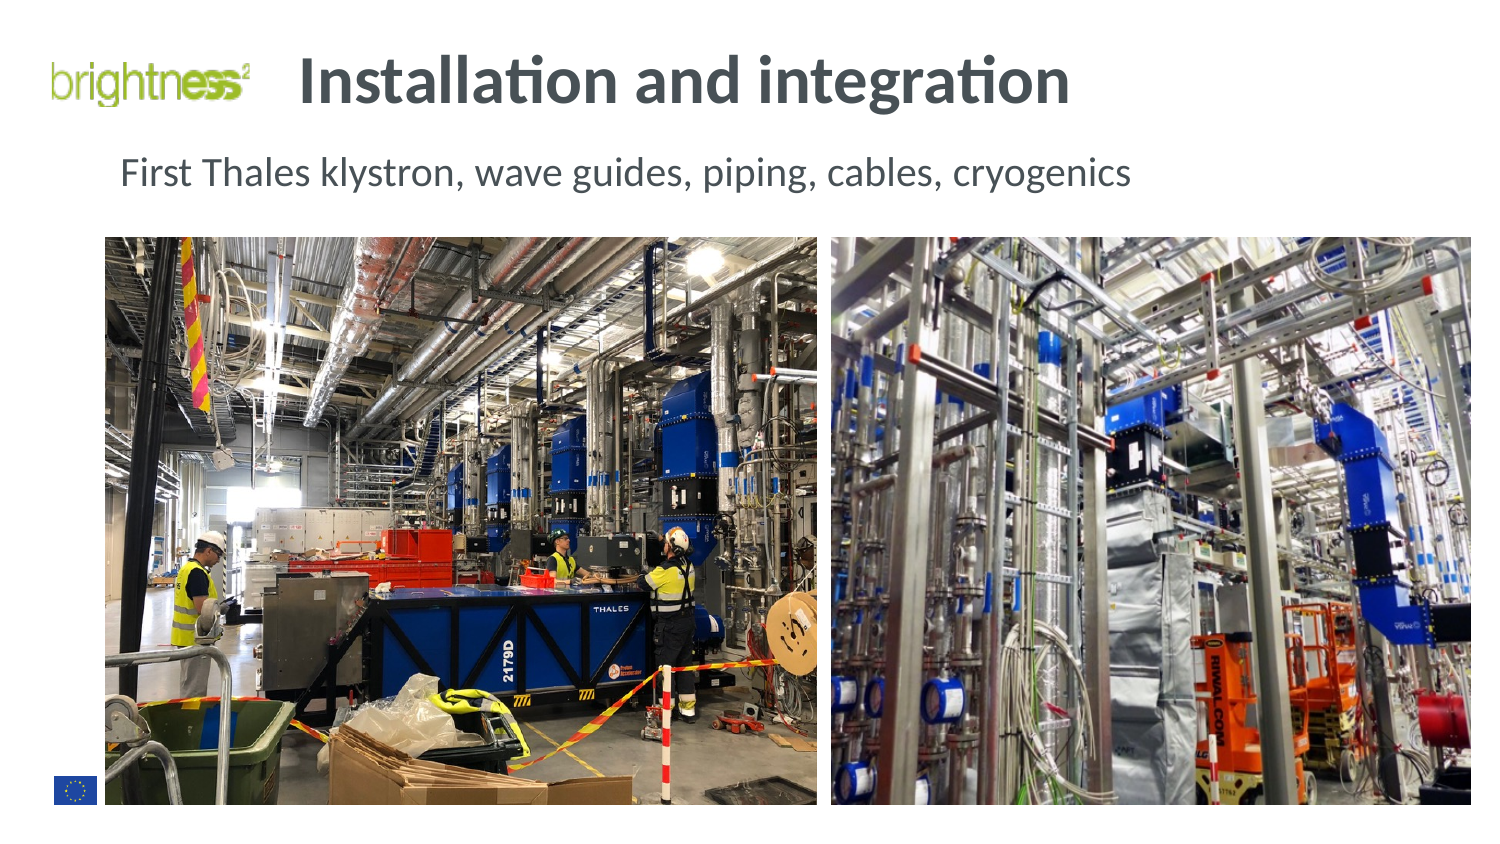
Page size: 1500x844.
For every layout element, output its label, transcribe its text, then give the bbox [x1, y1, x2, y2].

title Installation and integration [284, 0, 1439, 143]
list First Thales klystron, wave guides, piping, cables, cryogenics [105, 143, 1439, 216]
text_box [105, 237, 1471, 805]
